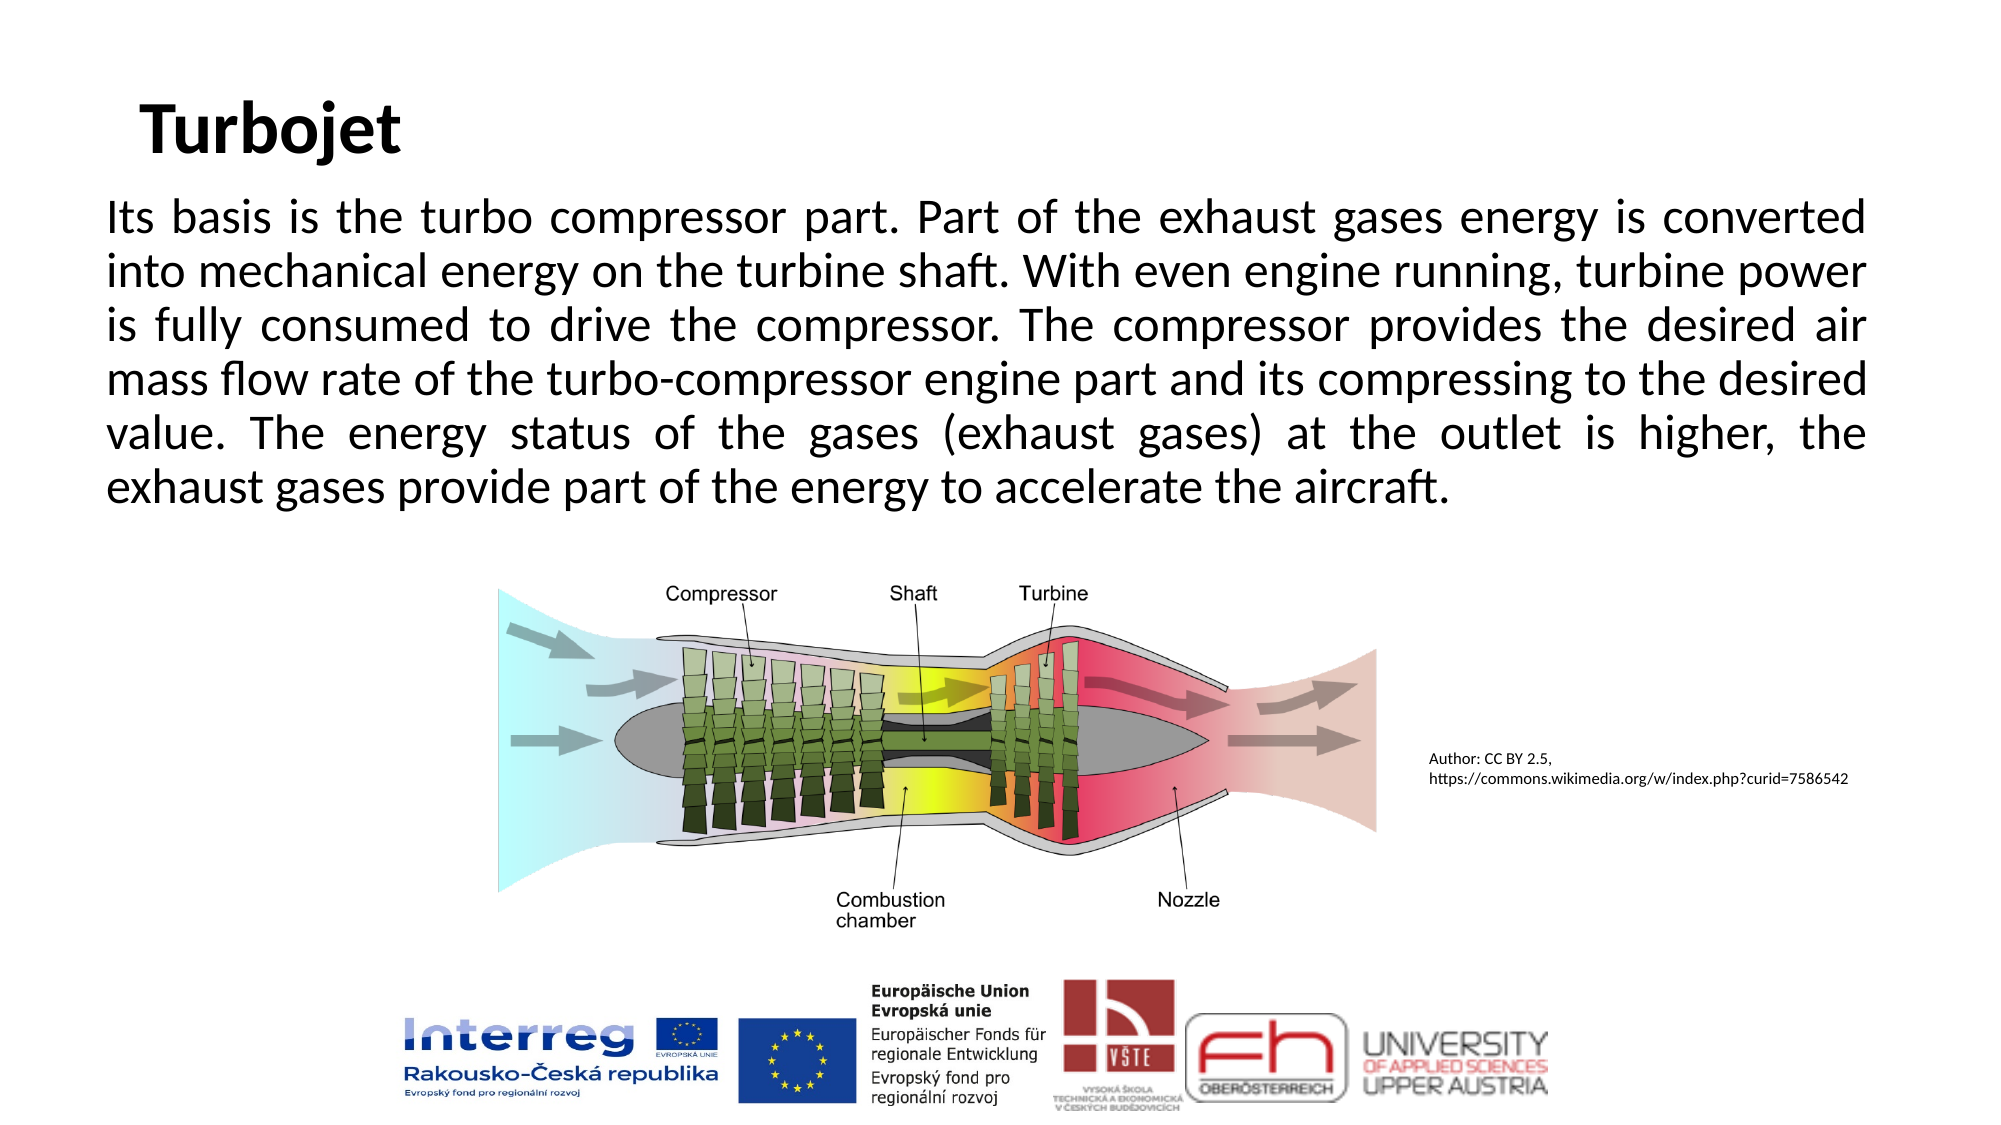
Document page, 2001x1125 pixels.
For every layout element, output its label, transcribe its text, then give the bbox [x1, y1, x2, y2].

list Turbojet Its basis is the turbo compressor part. Part of the exhaust gases energy is converted into mechanical energy on the turbine shaft. With even engine running, turbine power is fully consumed to drive the compressor. The compressor provides the desired air mass flow rate of the turbo-compressor engine part and its compressing to the desired value. The energy status of the gases (exhaust gases) at the outlet is higher, the exhaust gases provide part of the energy to accelerate the aircraft. [73, 81, 1884, 1064]
text_box Author: CC BY 2.5, https://commons.wikimedia.org/w/index.php?curid=7586542 [1415, 740, 1884, 796]
picture [374, 984, 1046, 1125]
picture [1053, 979, 1184, 1111]
picture [462, 540, 1415, 958]
picture [1185, 1013, 1548, 1103]
